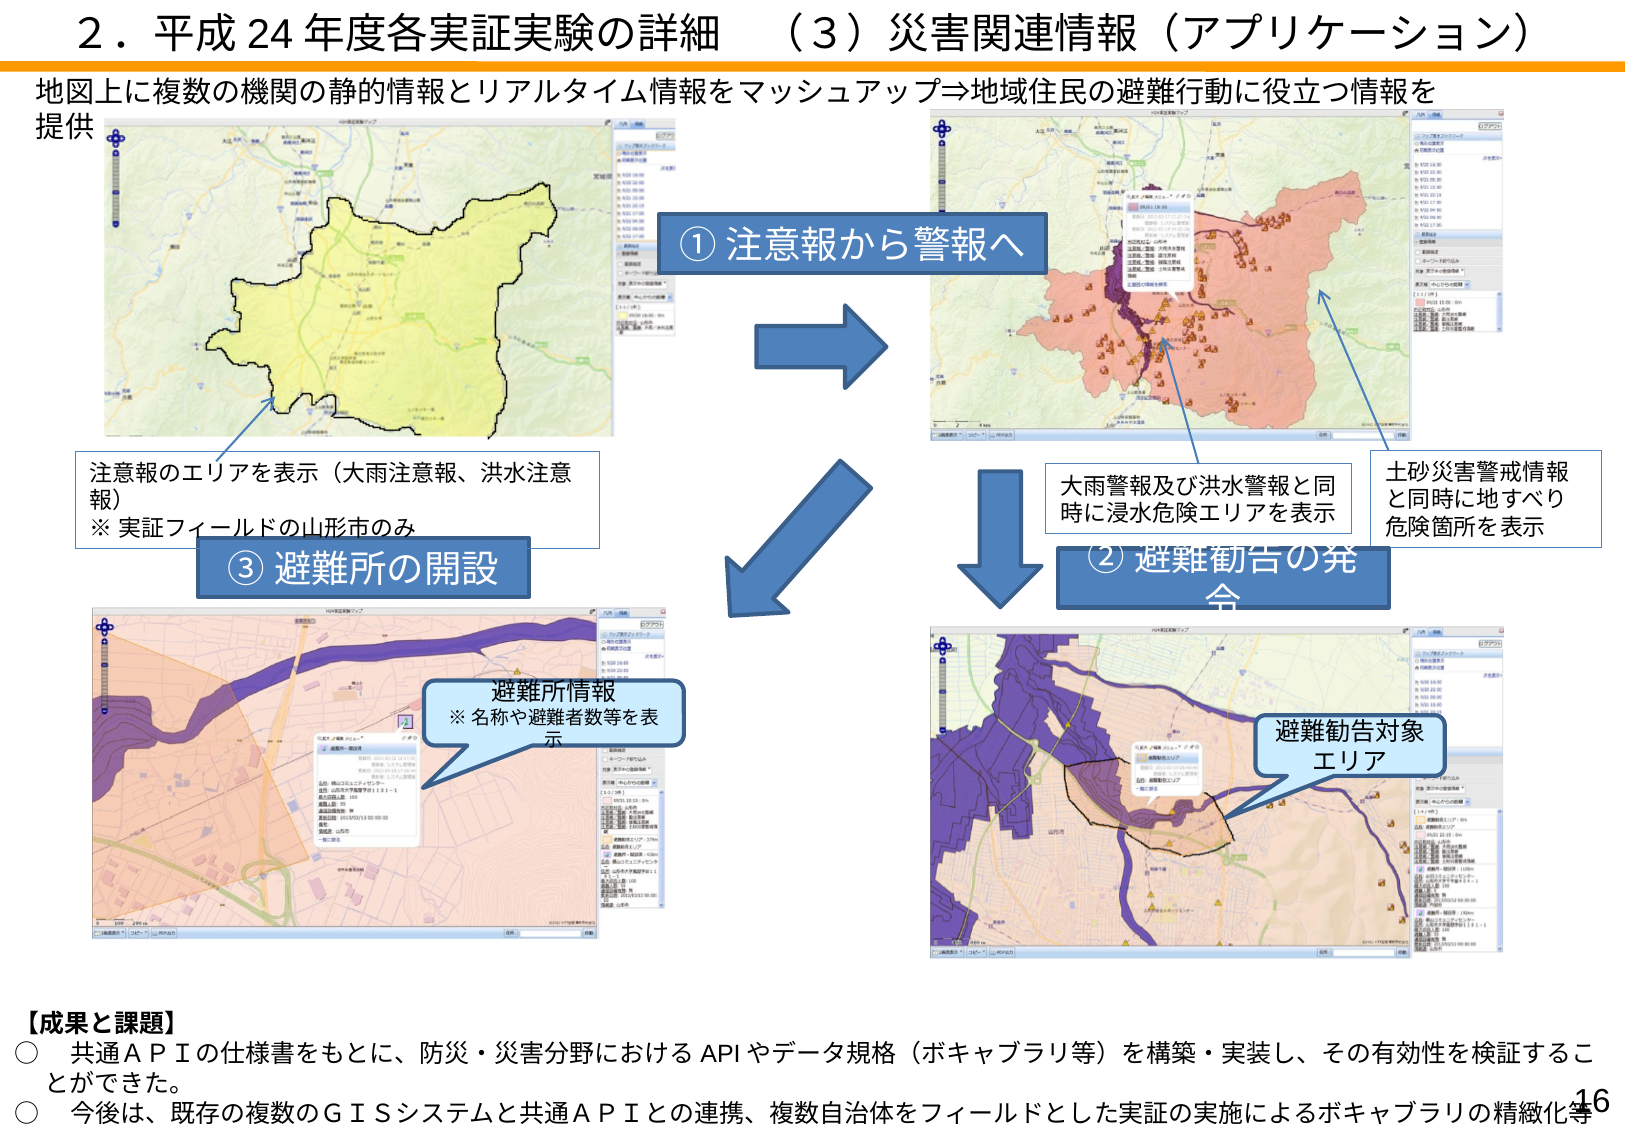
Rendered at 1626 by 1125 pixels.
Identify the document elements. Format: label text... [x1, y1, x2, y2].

text_box ③避難所の開設 [196, 549, 531, 599]
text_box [1318, 288, 1427, 540]
text_box 地図上に複数の機関の静的情報とリアルタイム情報をマッシュアップ⇒地域住民の避難行動に役立つ情報を提供 [21, 78, 1468, 151]
picture [92, 607, 666, 944]
text_box 避難所情報 ※名称や避難者数等を表示 [672, 678, 686, 748]
text_box ①注意報から警報へ [681, 212, 925, 275]
text_box 大雨警報及び洪水警報と同時に浸水危険エリアを表示 [1045, 463, 1313, 534]
text_box ②避難勧告の発令 [1056, 546, 1391, 610]
picture [930, 109, 1504, 441]
text_box 注意報のエリアを表示（大雨注意報、洪水注意報） ※実証フィールドの山形市のみ [75, 451, 600, 549]
text_box [754, 303, 889, 390]
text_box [215, 396, 276, 462]
text_box [724, 458, 874, 618]
picture [930, 626, 1504, 963]
text_box 【成果と課題】 ○ 共通ＡＰＩの仕様書をもとに、防災・災害分野におけるAPIやデータ規格（ボキャブラリ等）を構築・実装し、その有効性を検証することができた。 ○ 今後は、既存の複数のＧＩＳシステムと共通ＡＰＩとの連携、複数自治体をフィールドとした実証の実施によるボキャブラリの精緻化等が課題。 [0, 999, 1625, 1125]
picture [103, 117, 677, 441]
text_box ２．平成24年度各実証実験の詳細 （３）災害関連情報（アプリケーション） [0, 0, 1625, 61]
text_box 土砂災害警戒情報と同時に地すべり危険箇所を表示 [1428, 450, 1602, 548]
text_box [1162, 336, 1199, 465]
text_box [957, 469, 1044, 610]
